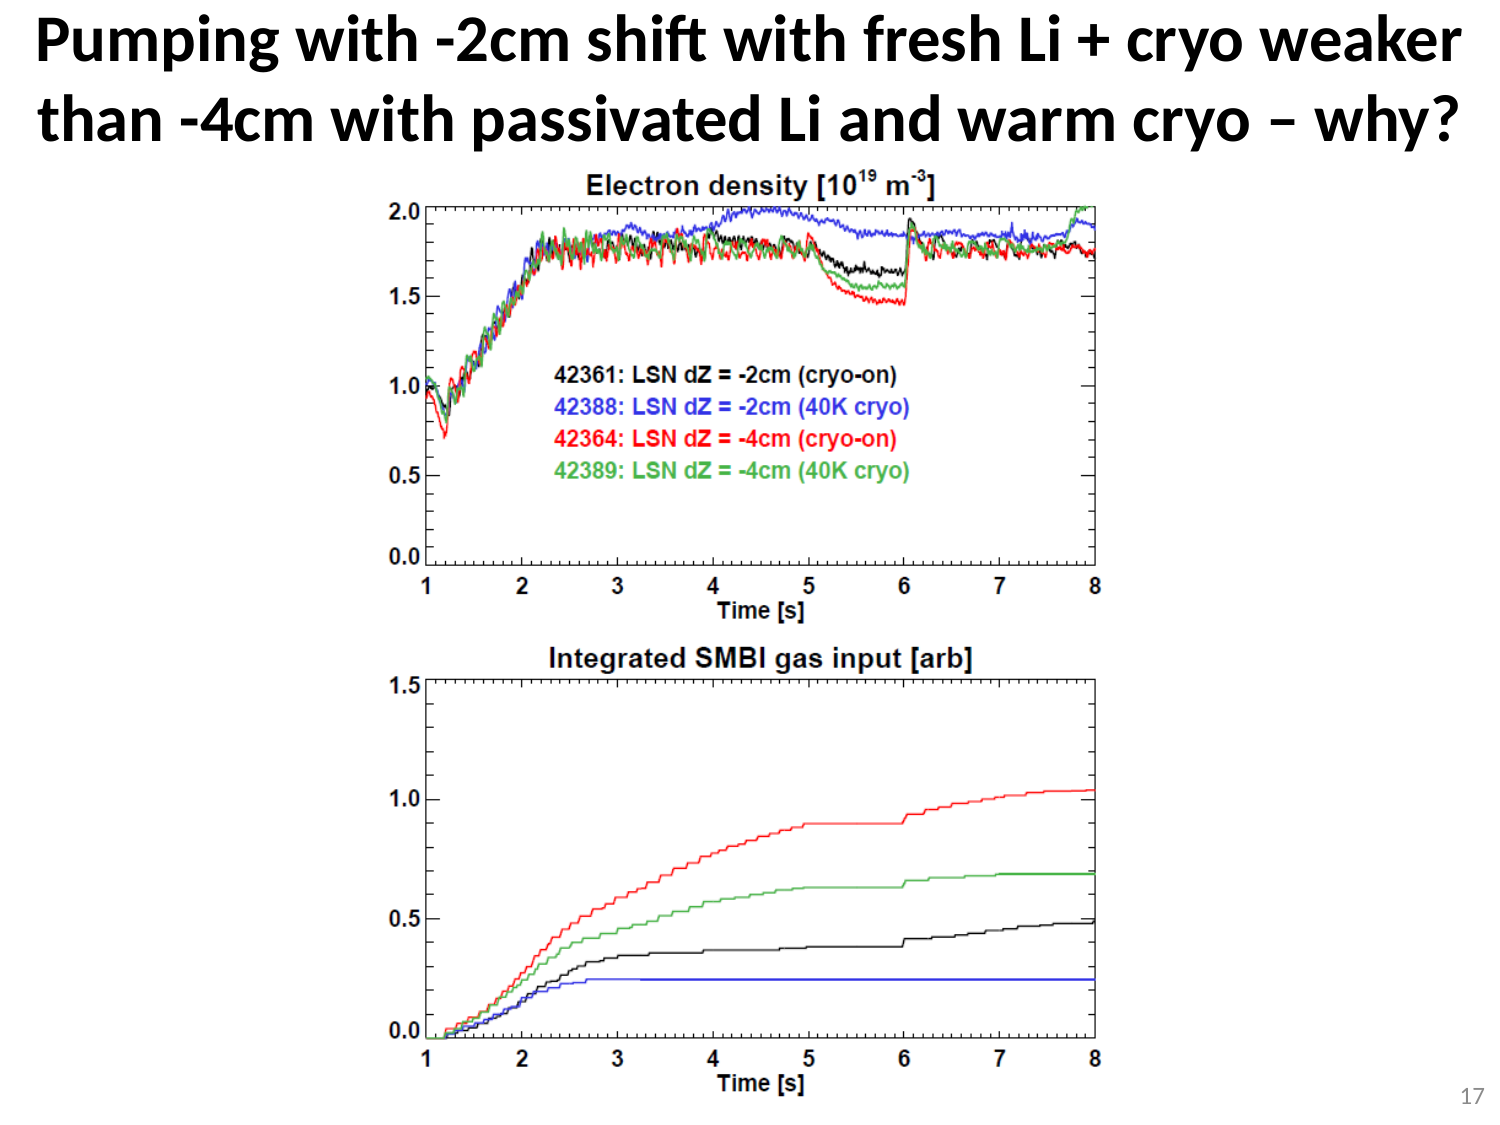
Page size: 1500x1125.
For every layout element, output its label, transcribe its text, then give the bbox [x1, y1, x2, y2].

slide_number 17 [1149, 1065, 1500, 1125]
picture [374, 162, 1113, 1101]
title Pumping with -2cm shift with fresh Li + cryo weaker than -4cm with passivated Li and warm cryo – why? [0, 0, 1500, 151]
